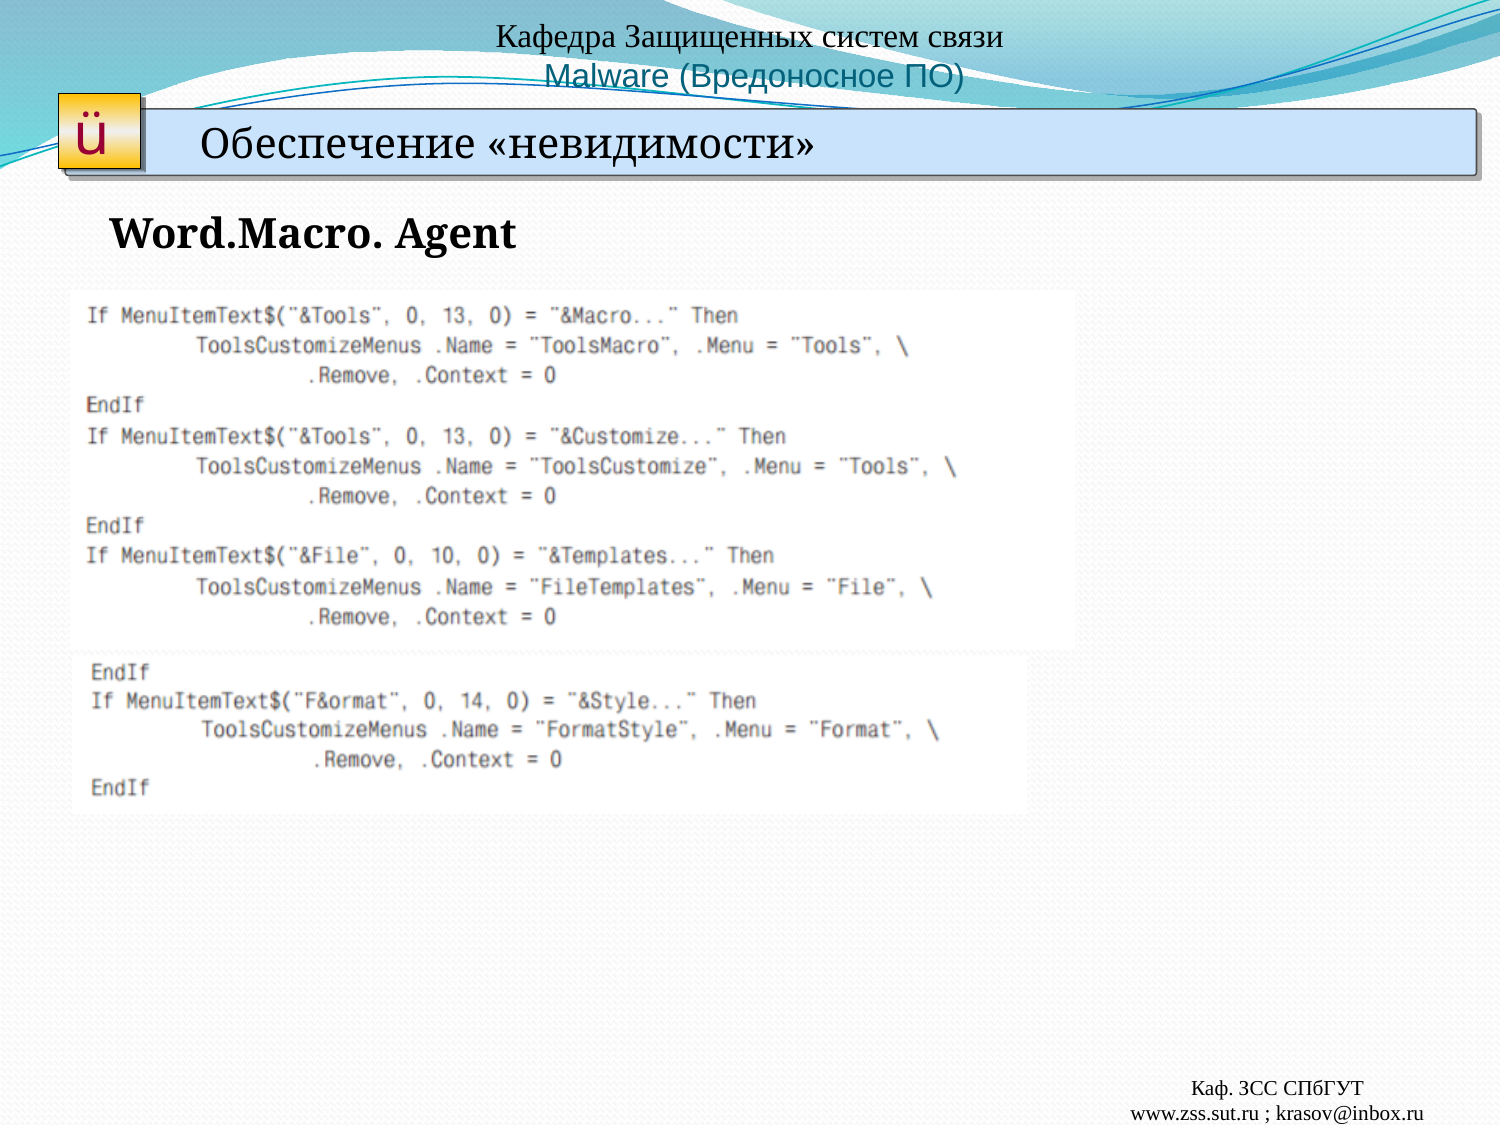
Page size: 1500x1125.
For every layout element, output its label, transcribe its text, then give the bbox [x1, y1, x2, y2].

picture [70, 290, 1076, 649]
title Кафедра Защищенных систем связи Malware (Вредоносное ПО) [63, 291, 1082, 826]
picture [72, 656, 1027, 814]
title Кафедра Защищенных систем связи Malware (Вредоносное ПО) [0, 0, 1500, 94]
text_box Каф. ЗСС СПбГУТ www.zss.sut.ru ; krasov@inbox.ru [1054, 1066, 1500, 1125]
list Word.Macro. Agent [35, 199, 1465, 1055]
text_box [58, 93, 1477, 176]
